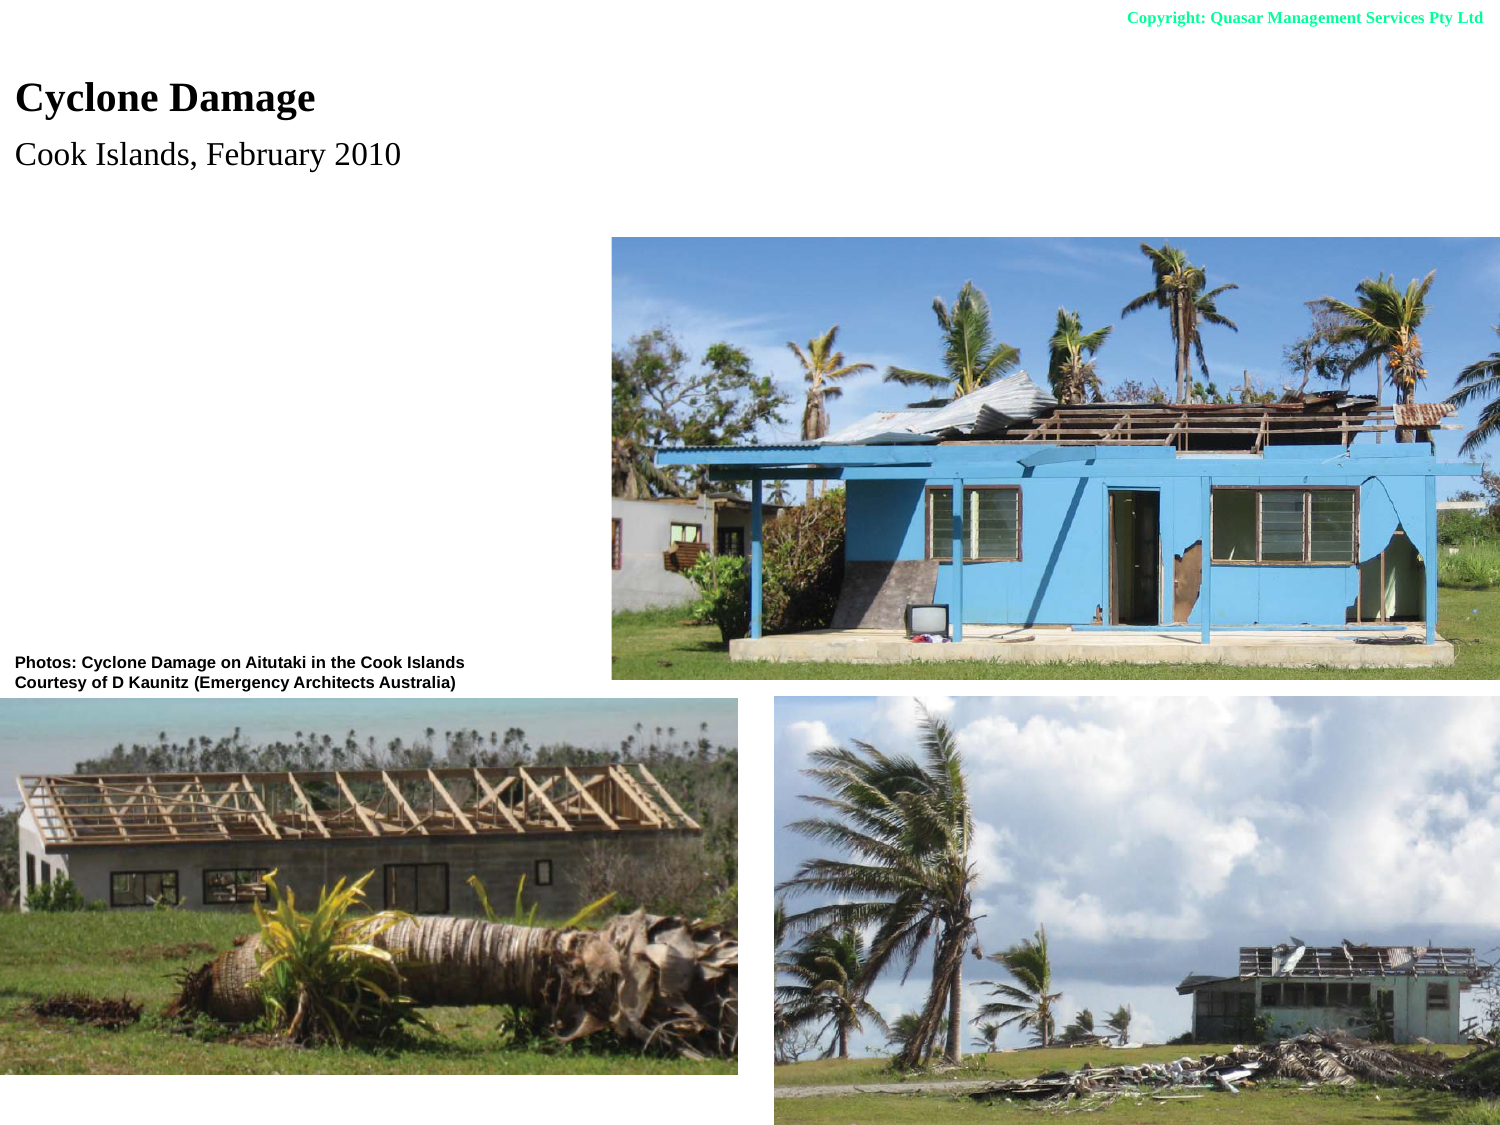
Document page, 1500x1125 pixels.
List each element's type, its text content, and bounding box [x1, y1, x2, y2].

picture [0, 698, 738, 1076]
text_box Photos: Cyclone Damage on Aitutaki in the Cook Islands Courtesy of D Kaunitz (Emergency Architects Australia) [0, 644, 513, 697]
picture [611, 237, 1500, 680]
picture [774, 695, 1500, 1125]
text_box Cyclone Damage Cook Islands, February 2010 [0, 0, 898, 180]
